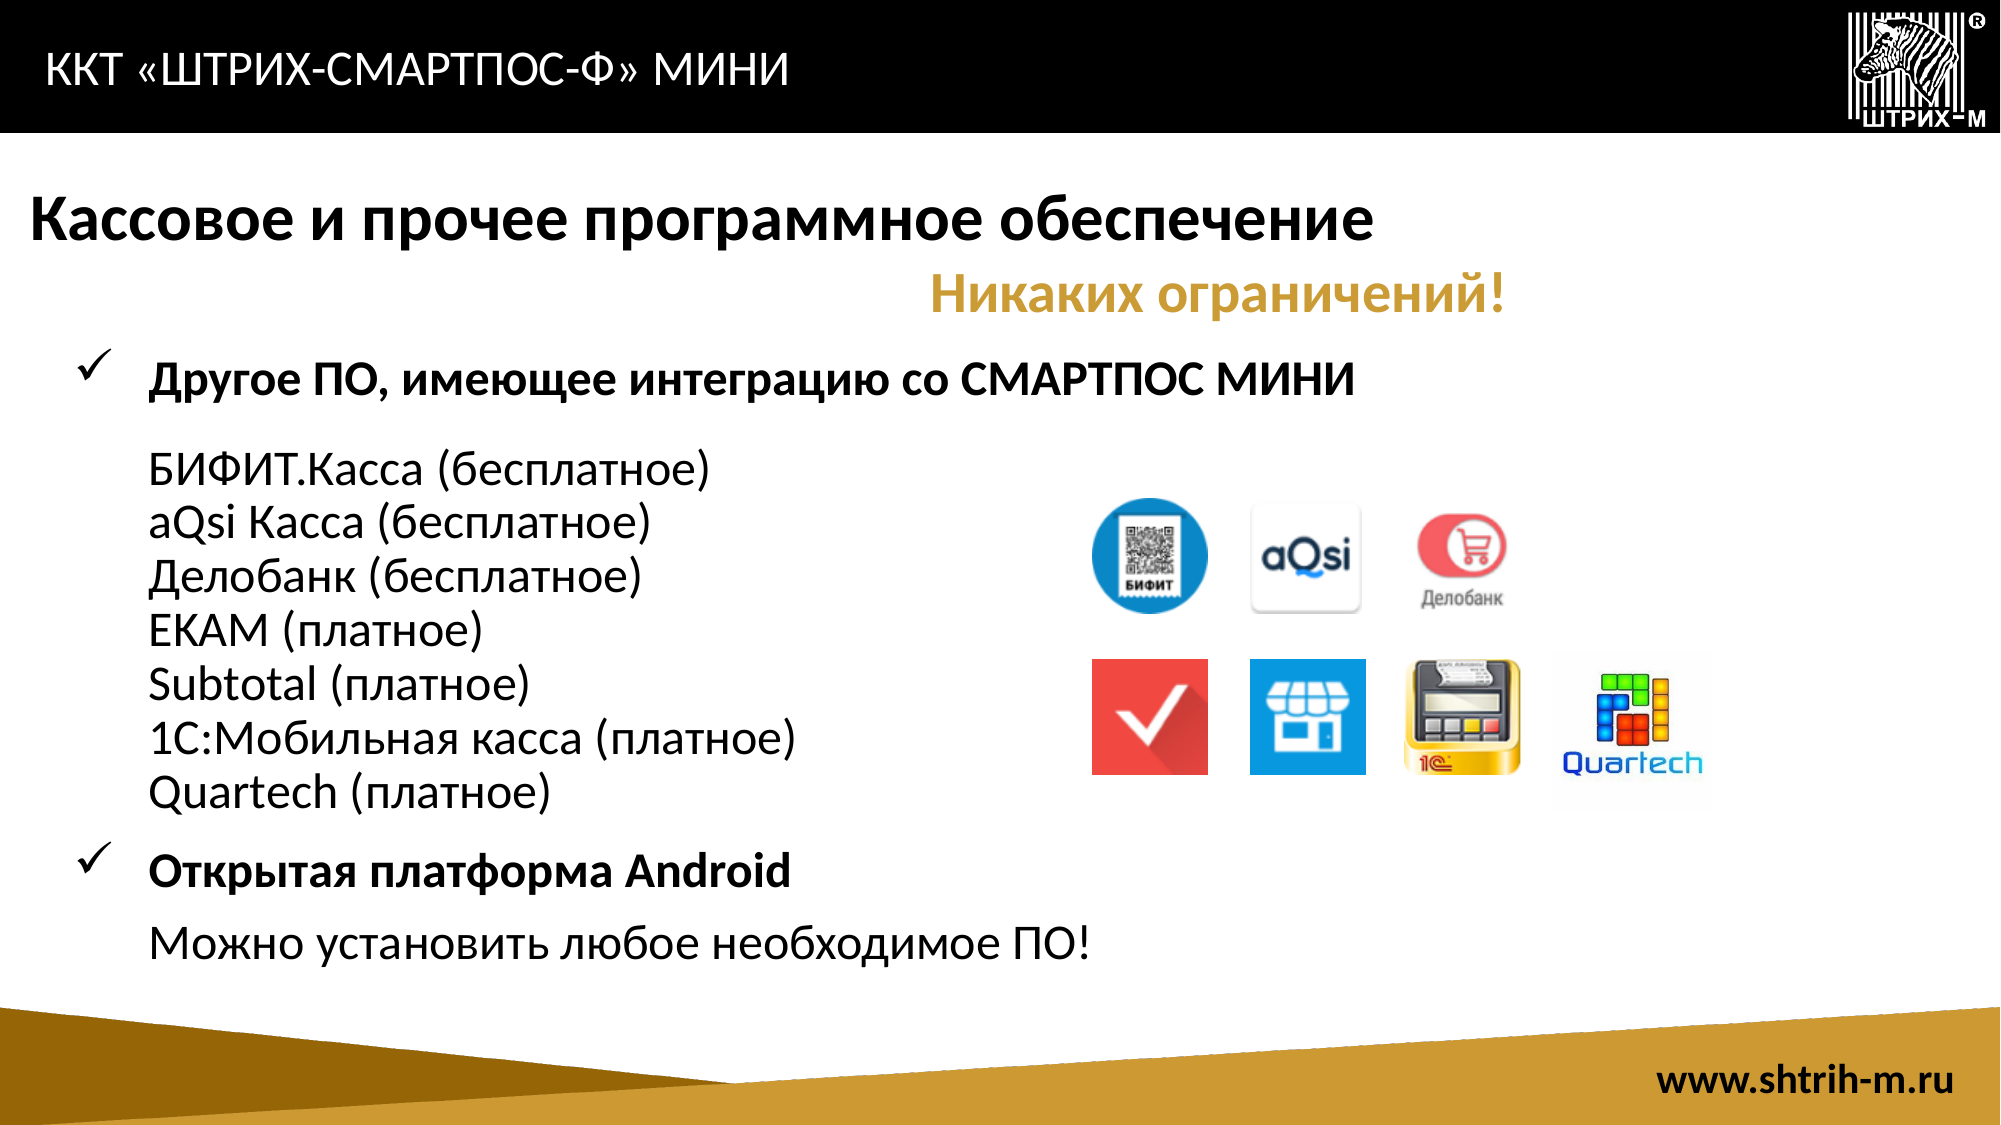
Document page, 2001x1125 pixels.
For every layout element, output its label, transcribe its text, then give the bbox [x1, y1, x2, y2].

picture [1266, 681, 1349, 752]
picture [1092, 559, 1147, 614]
picture [0, 1007, 2000, 1125]
picture [1404, 659, 1522, 775]
picture [1152, 558, 1208, 614]
picture [1092, 659, 1208, 775]
picture [1092, 498, 1146, 552]
text_box ККТ «ШТРИХ-СМАРТПОС-Ф» МИНИ [30, 28, 1463, 103]
picture [1118, 515, 1181, 598]
picture [1413, 501, 1513, 614]
picture [1847, 12, 1986, 127]
picture [1153, 498, 1208, 554]
text_box Кассовое и прочее программное обеспечение Никаких ограничений! Другое ПО, имеющее интеграцию со СМАРТПОС МИНИ БИФИТ.Касса (бесплатное) aQsi Касса (бесплатное) Делобанк (бесплатное) EKAM (платное) Subtotal (платное) 1С:Мобильная касса (платное) Quartech (платное) Открытая платформа Android Можно установить любое необходимое ПО! [15, 175, 1656, 978]
picture [1250, 498, 1362, 614]
picture [1552, 650, 1713, 811]
